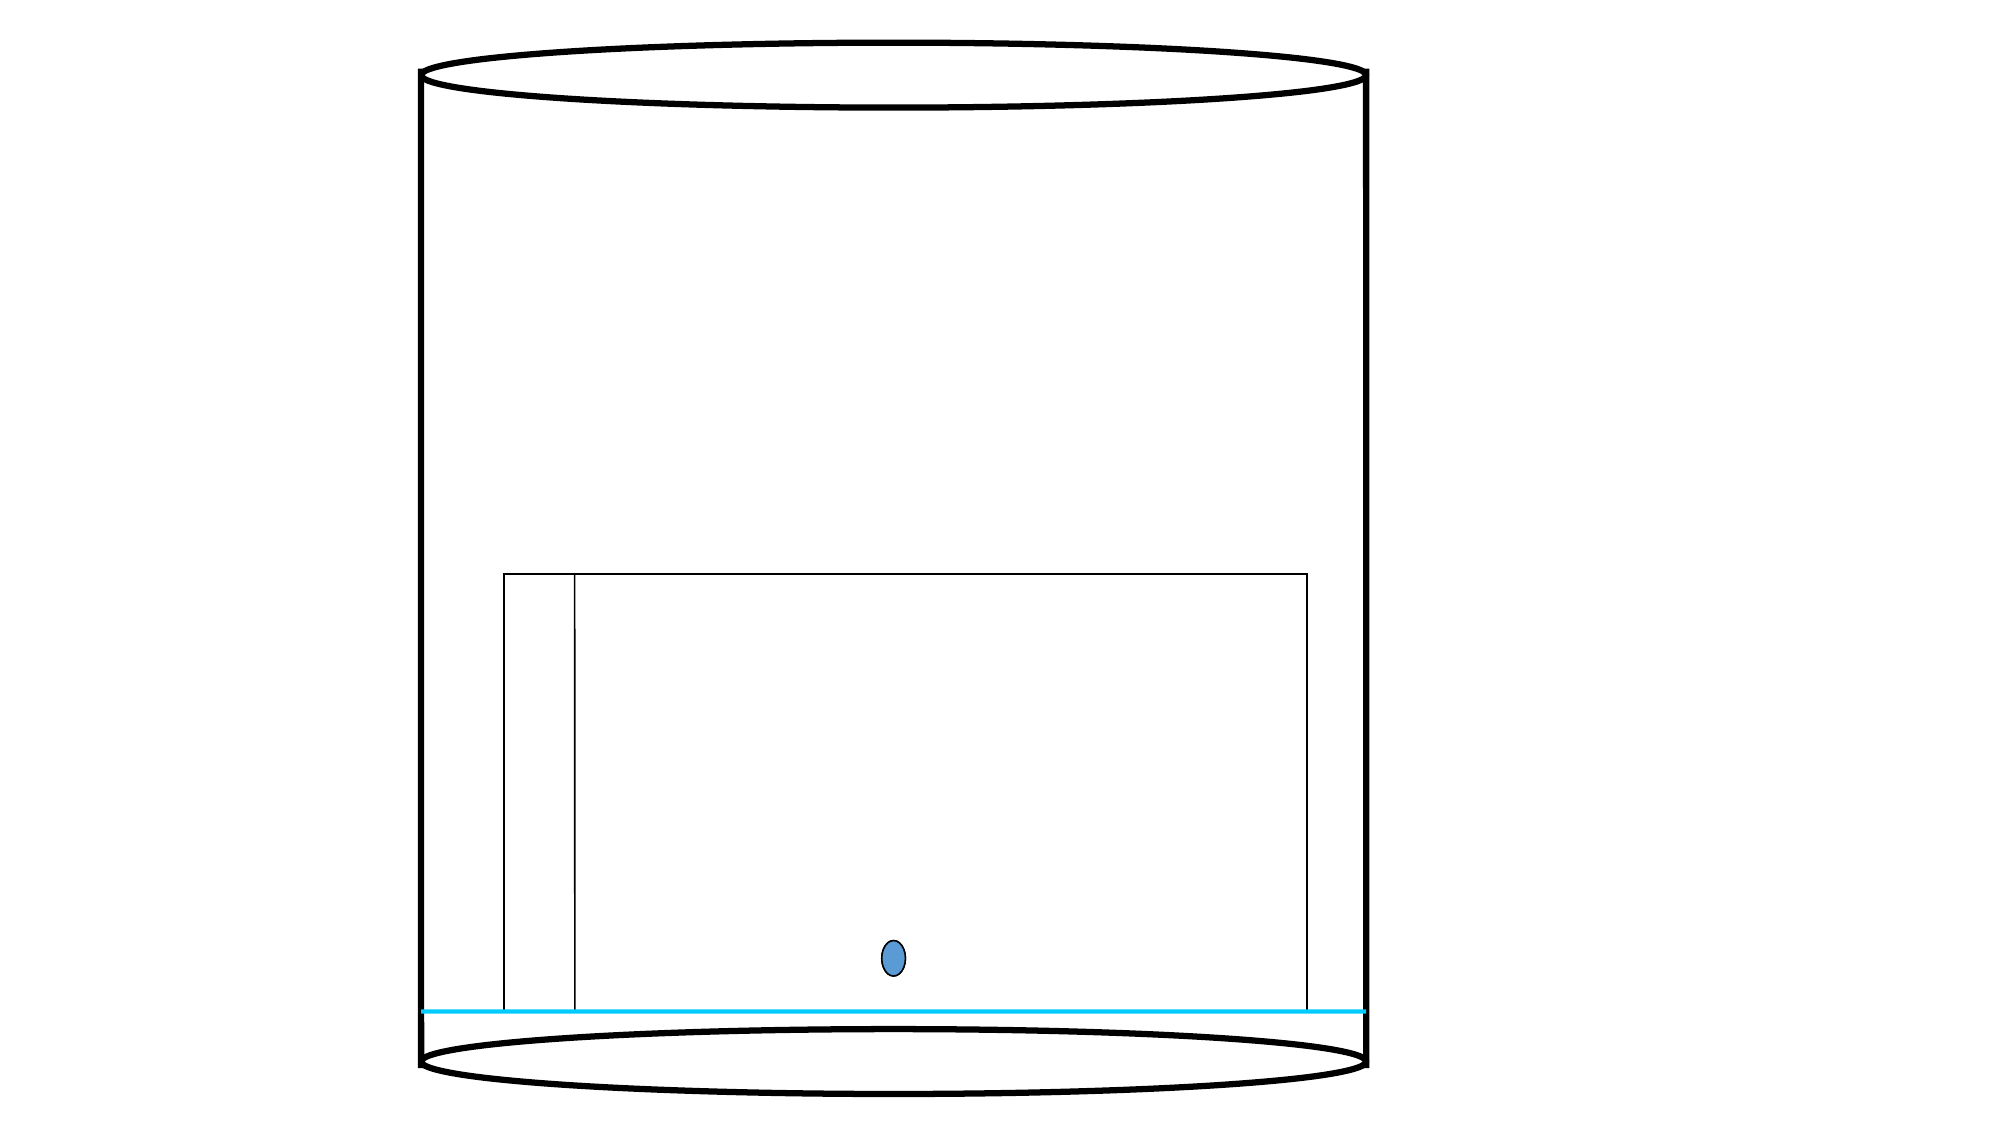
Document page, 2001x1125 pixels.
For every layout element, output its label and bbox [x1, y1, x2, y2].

text_box [421, 42, 1367, 1094]
